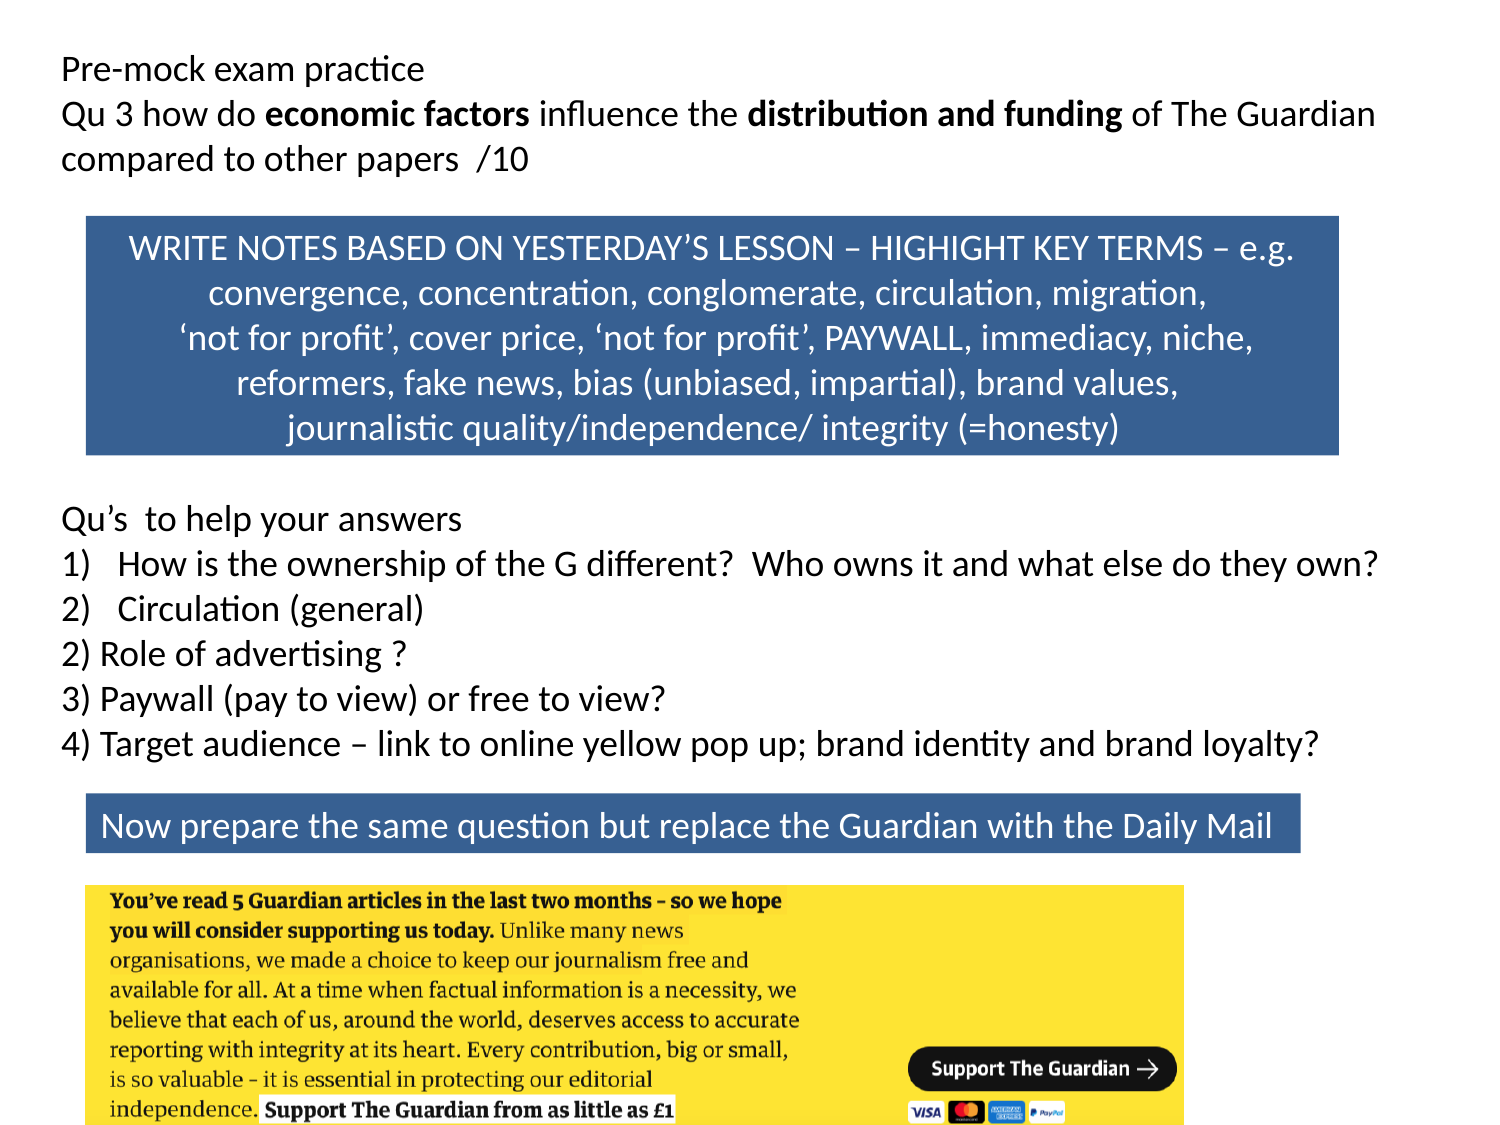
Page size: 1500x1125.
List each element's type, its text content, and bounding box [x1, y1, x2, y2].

text_box Pre-mock exam practice Qu 3 how do economic factors influence the distribution and funding of The Guardian compared to other papers /10 Qu’s to help your answers How is the ownership of the G different? Who owns it and what else do they own? Circulation (general) 2) Role of advertising ? 3) Paywall (pay to view) or free to view? 4) Target audience – link to online yellow pop up; brand identity and brand loyalty? [46, 36, 1465, 816]
text_box Now prepare the same question but replace the Guardian with the Daily Mail [85, 793, 1301, 854]
picture [85, 885, 1184, 1125]
text_box WRITE NOTES BASED ON YESTERDAY’S LESSON – HIGHIGHT KEY TERMS – e.g. convergence, concentration, conglomerate, circulation, migration, ‘not for profit’, cover price, ‘not for profit’, PAYWALL, immediacy, niche, reformers, fake news, bias (unbiased, impartial), brand values, journalistic quality/independence/ integrity (=honesty) [85, 215, 1339, 456]
